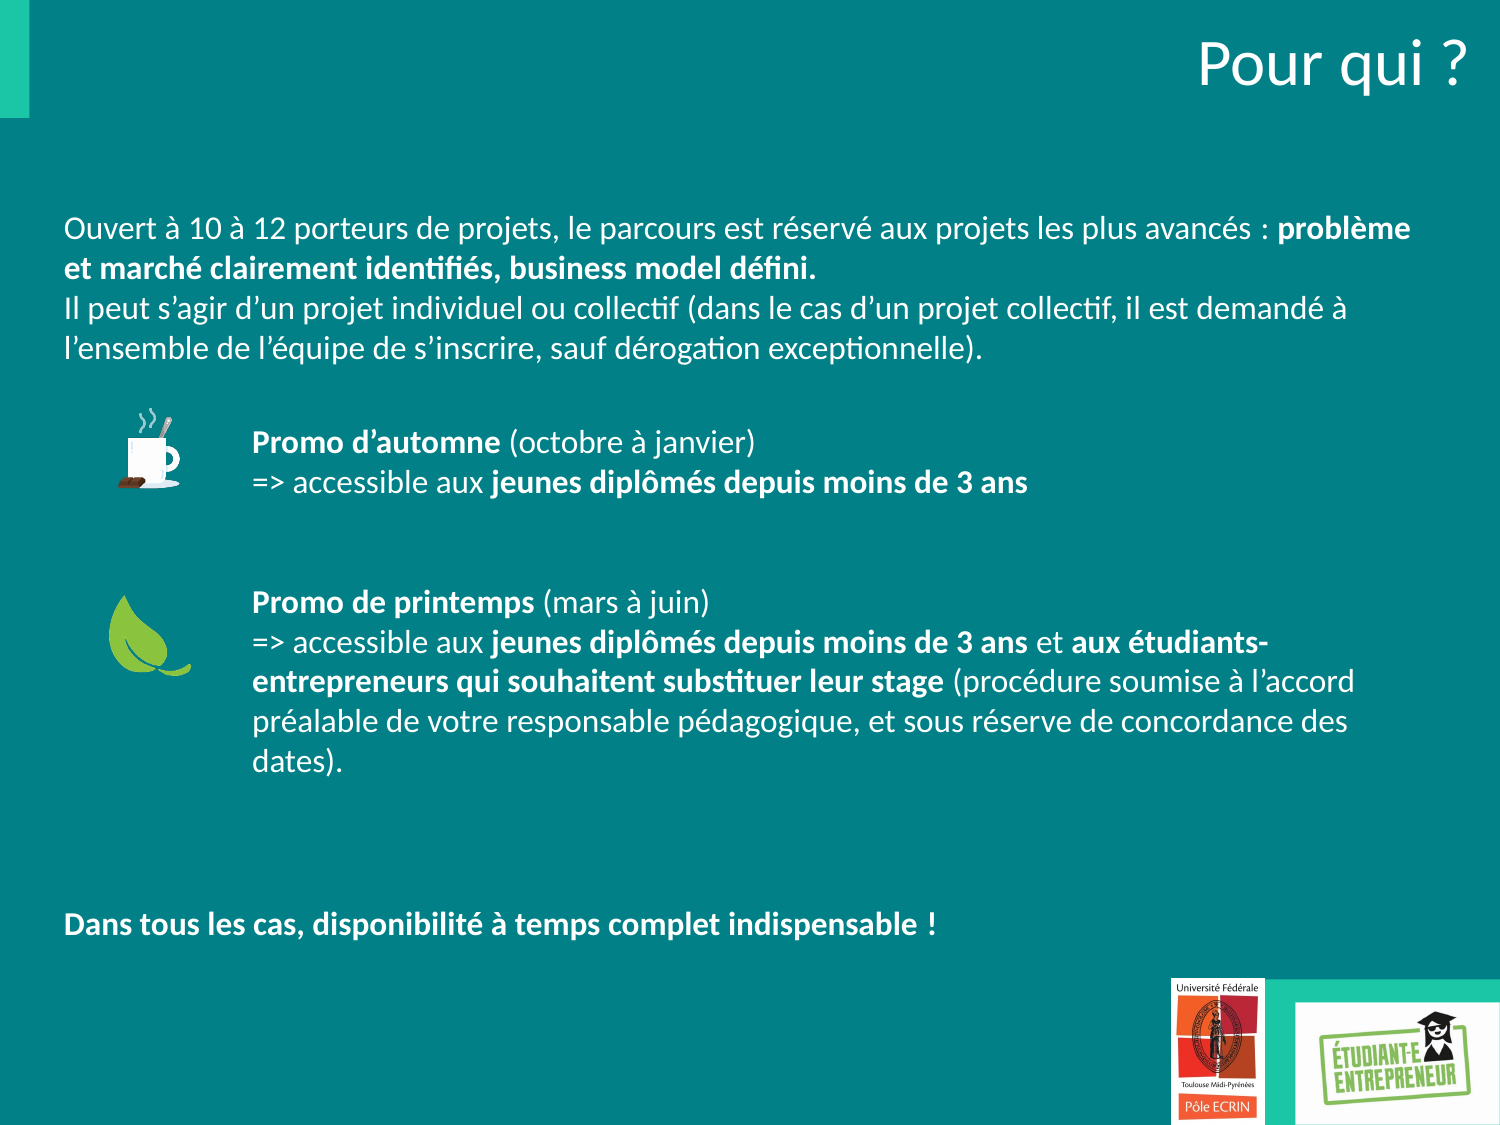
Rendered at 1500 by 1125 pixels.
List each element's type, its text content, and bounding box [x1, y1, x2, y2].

text_box Dans tous les cas, disponibilité à temps complet indispensable ! [49, 894, 1447, 965]
text_box Ouvert à 10 à 12 porteurs de projets, le parcours est réservé aux projets les plus avancés : problème et marché clairement identifiés, business model défini. Il peut s’agir d’un projet individuel ou collectif (dans le cas d’un projet collectif, il est demandé à l’ensemble de l’équipe de s’inscrire, sauf dérogation exceptionnelle). [49, 199, 1447, 395]
text_box [0, 0, 30, 118]
picture [105, 401, 195, 494]
text_box Pour qui ? [30, 0, 1500, 118]
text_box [1170, 978, 1500, 1125]
picture [105, 592, 195, 682]
text_box Promo d’automne (octobre à janvier) => accessible aux jeunes diplômés depuis moins de 3 ans Promo de printemps (mars à juin) => accessible aux jeunes diplômés depuis moins de 3 ans et aux étudiants-entrepreneurs qui souhaitent substituer leur stage (procédure soumise à l’accord préalable de votre responsable pédagogique, et sous réserve de concordance des dates). [236, 412, 1447, 796]
